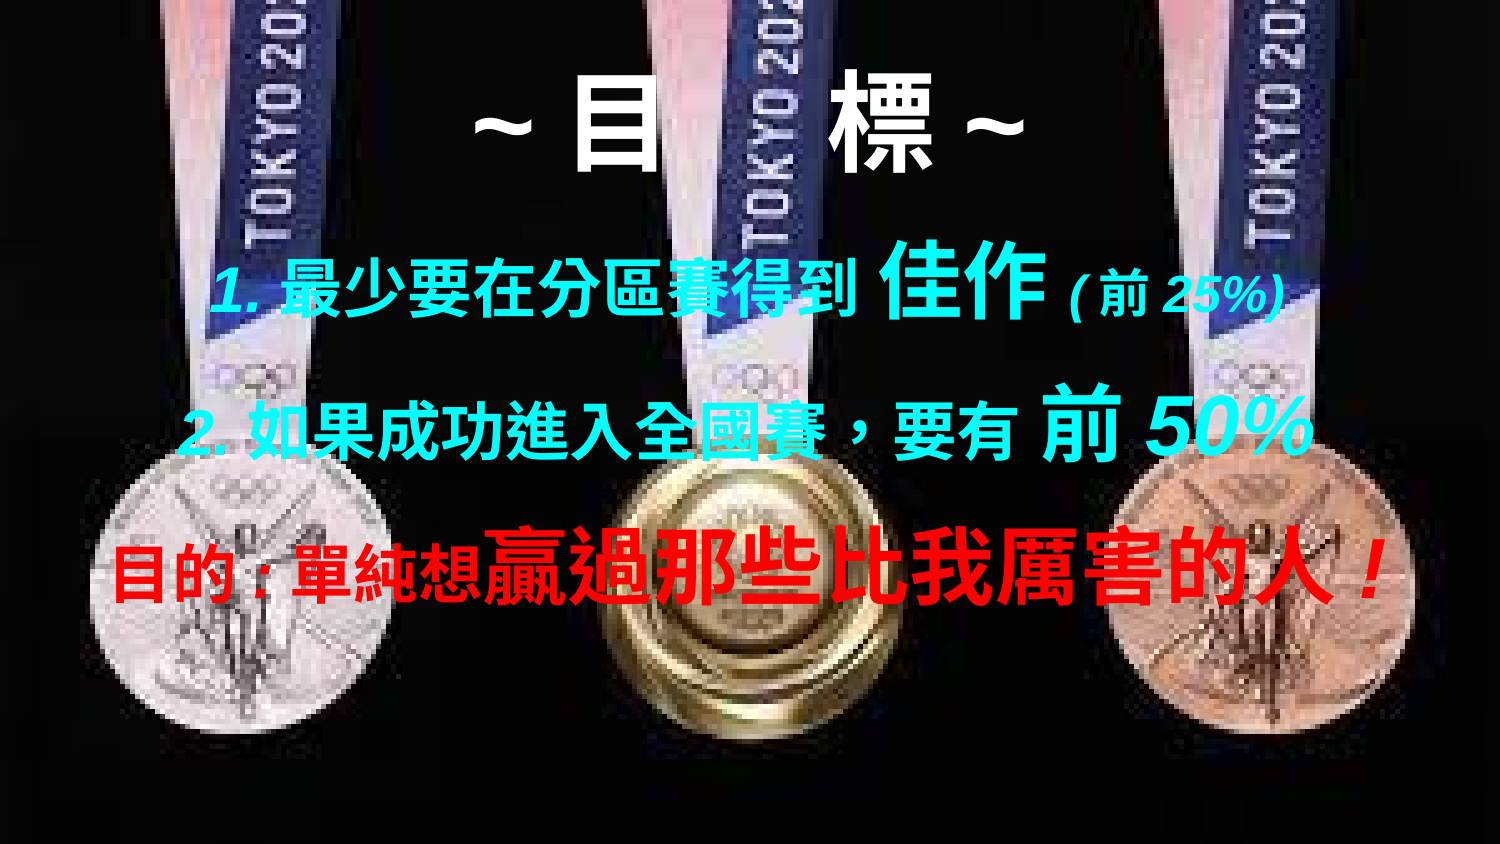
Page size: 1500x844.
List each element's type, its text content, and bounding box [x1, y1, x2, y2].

list 1.最少要在分區賽得到 佳作(前25%) 2.如果成功進入全國賽，要有 前50% 目的:單純想贏過那些比我厲害的人! [30, 196, 1464, 750]
picture [0, 0, 1500, 844]
title ~目 標~ [51, 37, 1449, 196]
